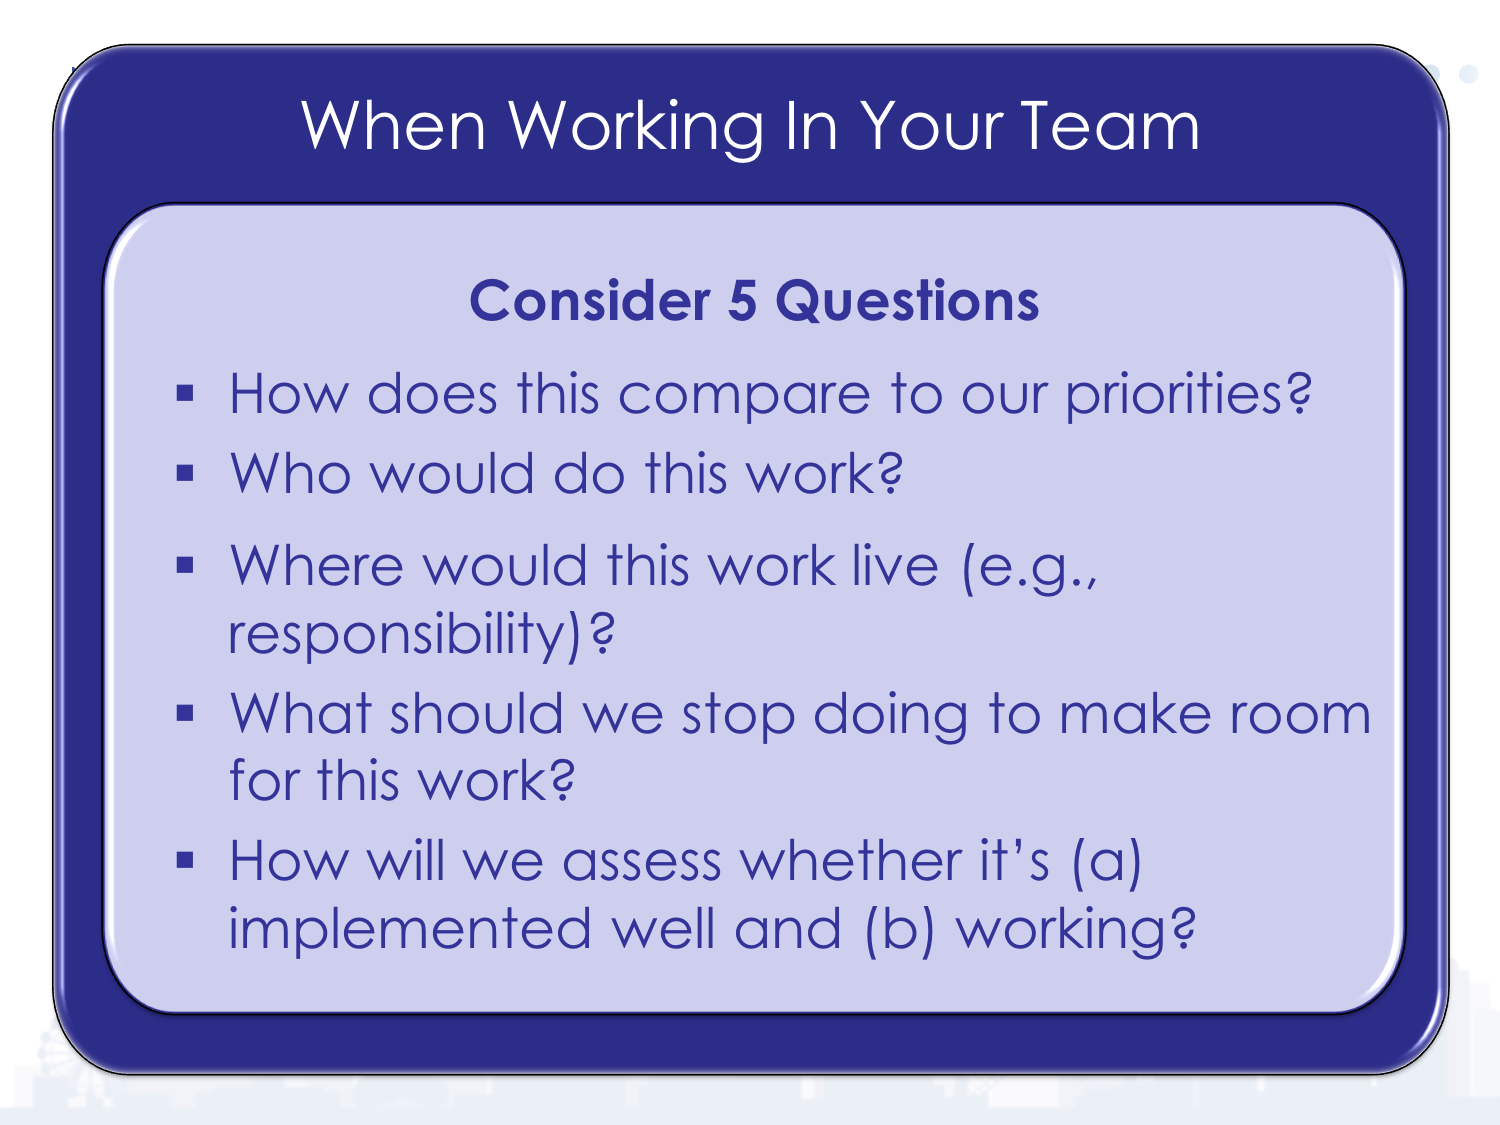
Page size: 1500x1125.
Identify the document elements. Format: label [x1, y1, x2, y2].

picture [45, 41, 1488, 1084]
